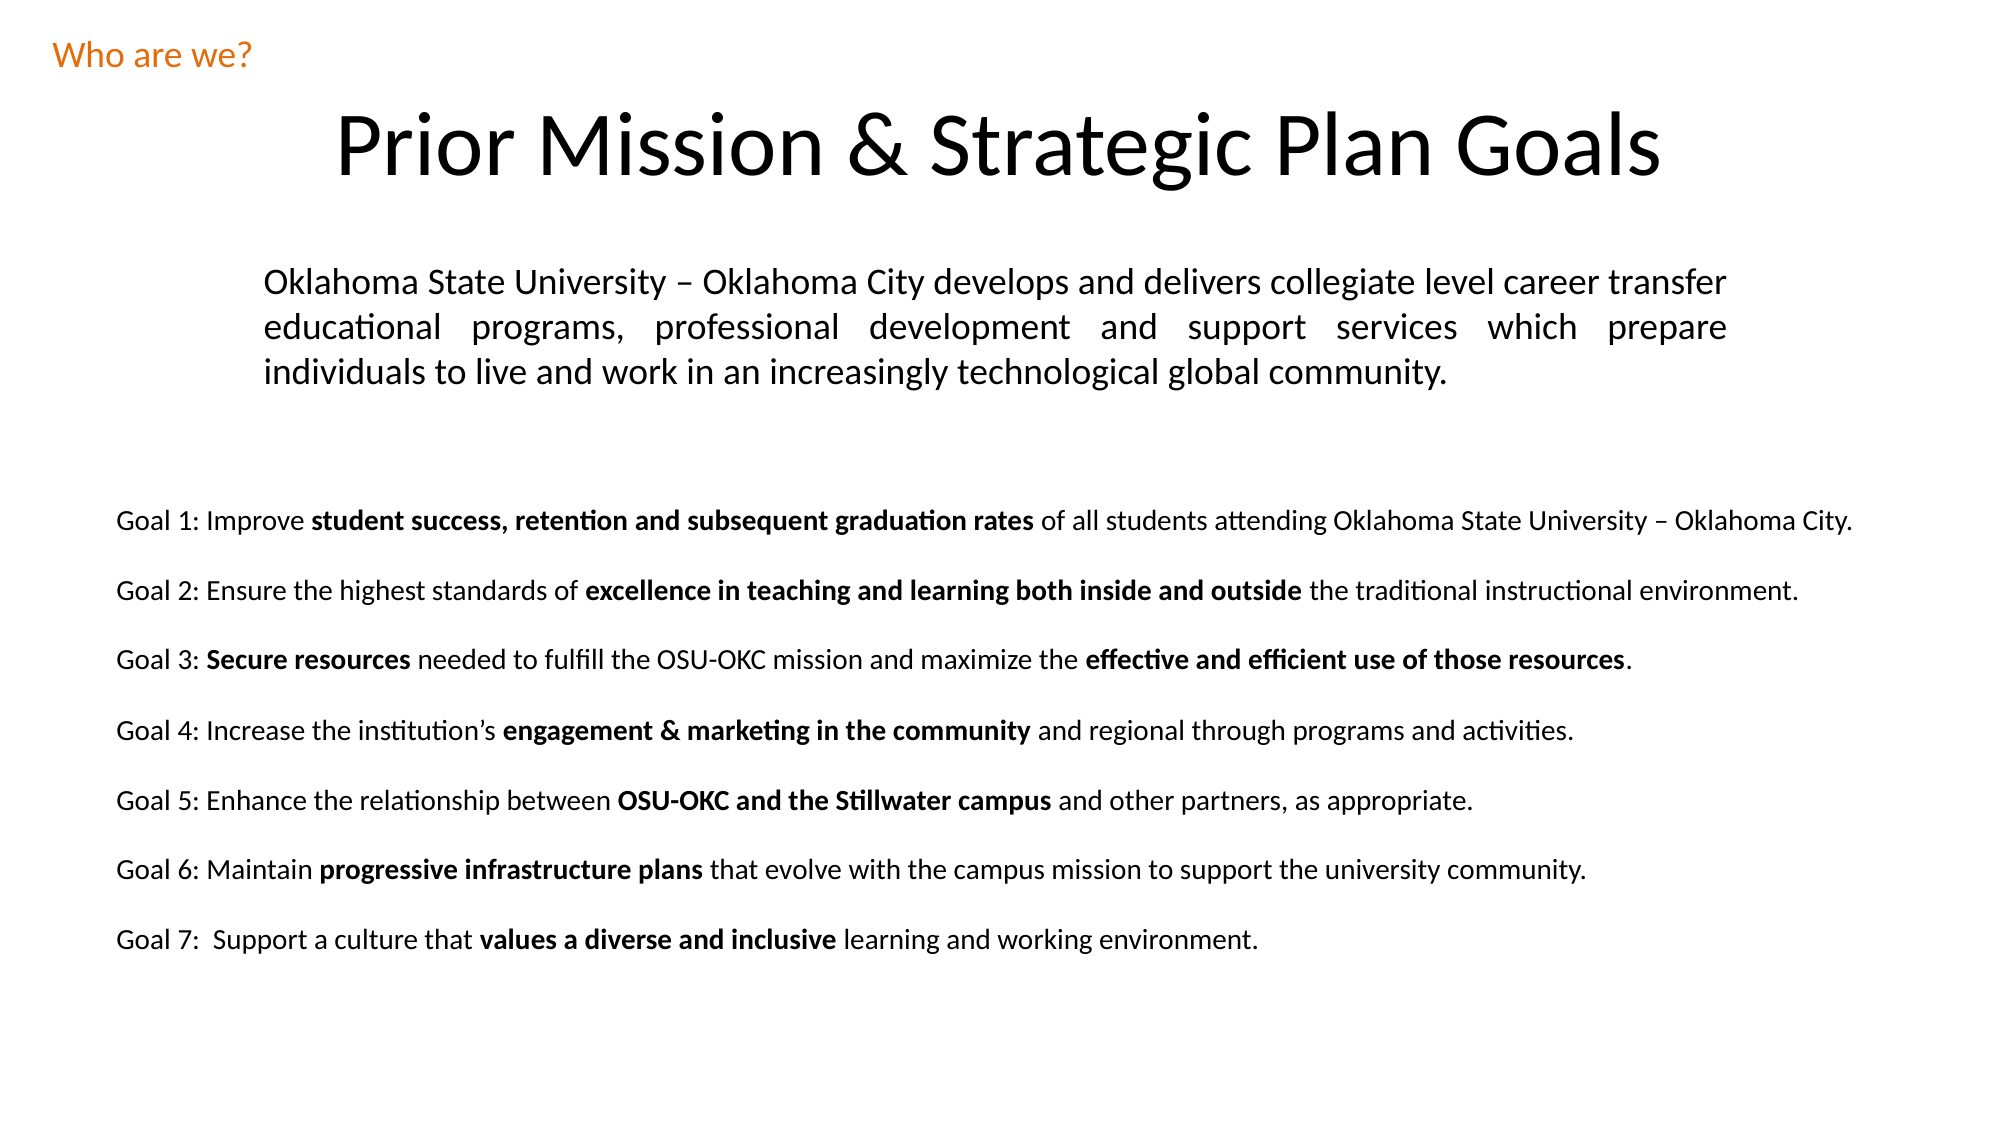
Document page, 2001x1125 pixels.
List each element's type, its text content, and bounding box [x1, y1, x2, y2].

text_box Goal 1: Improve student success, retention and subsequent graduation rates of all students attending Oklahoma State University – Oklahoma City. Goal 2: Ensure the highest standards of excellence in teaching and learning both inside and outside the traditional instructional environment. Goal 3: Secure resources needed to fulfill the OSU-OKC mission and maximize the effective and efficient use of those resources. Goal 4: Increase the institution’s engagement & marketing in the community and regional through programs and activities. Goal 5: Enhance the relationship between OSU-OKC and the Stillwater campus and other partners, as appropriate. Goal 6: Maintain progressive infrastructure plans that evolve with the campus mission to support the university community. Goal 7: Support a culture that values a diverse and inclusive learning and working environment. [101, 493, 1893, 963]
title Prior Mission & Strategic Plan Goals [0, 45, 2000, 233]
text_box Oklahoma State University – Oklahoma City develops and delivers collegiate level career transfer educational programs, professional development and support services which prepare individuals to live and work in an increasingly technological global community. [248, 230, 1744, 419]
text_box Who are we? [37, 22, 305, 83]
